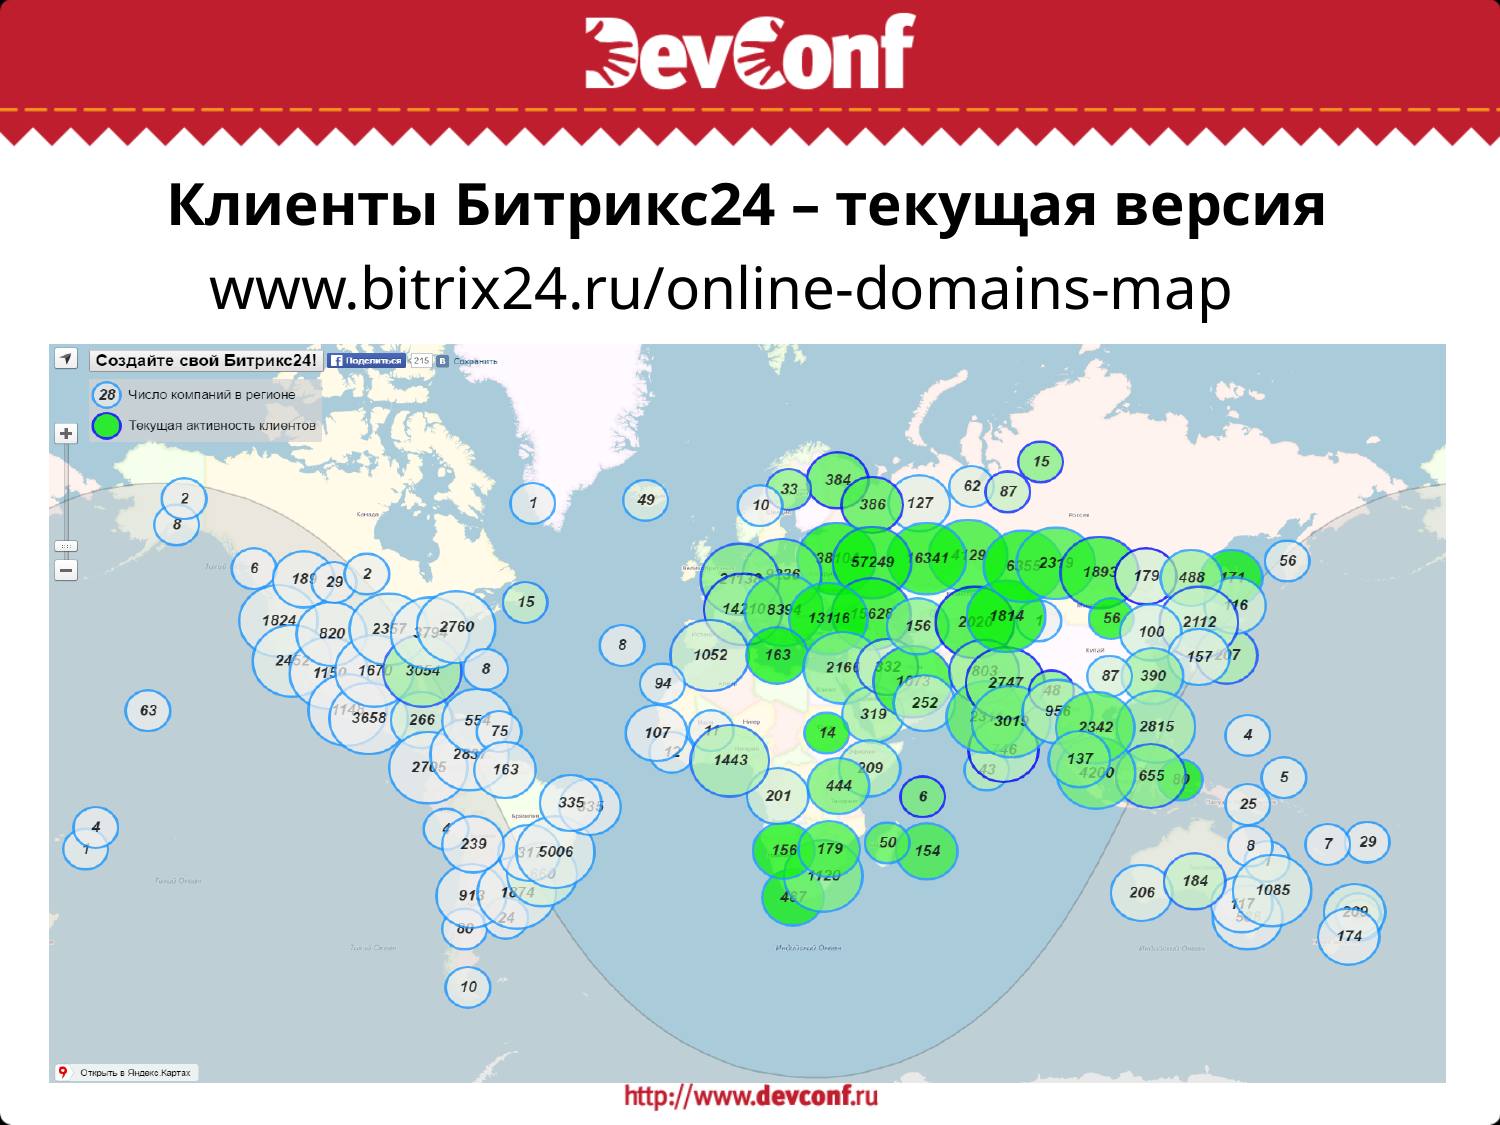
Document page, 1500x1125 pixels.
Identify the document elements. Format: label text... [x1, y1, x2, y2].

text_box Клиенты Битрикс24 – текущая версия [0, 113, 1495, 291]
picture [0, 0, 1500, 1125]
text_box www.bitrix24.ru/online-domains-map [194, 208, 1263, 329]
